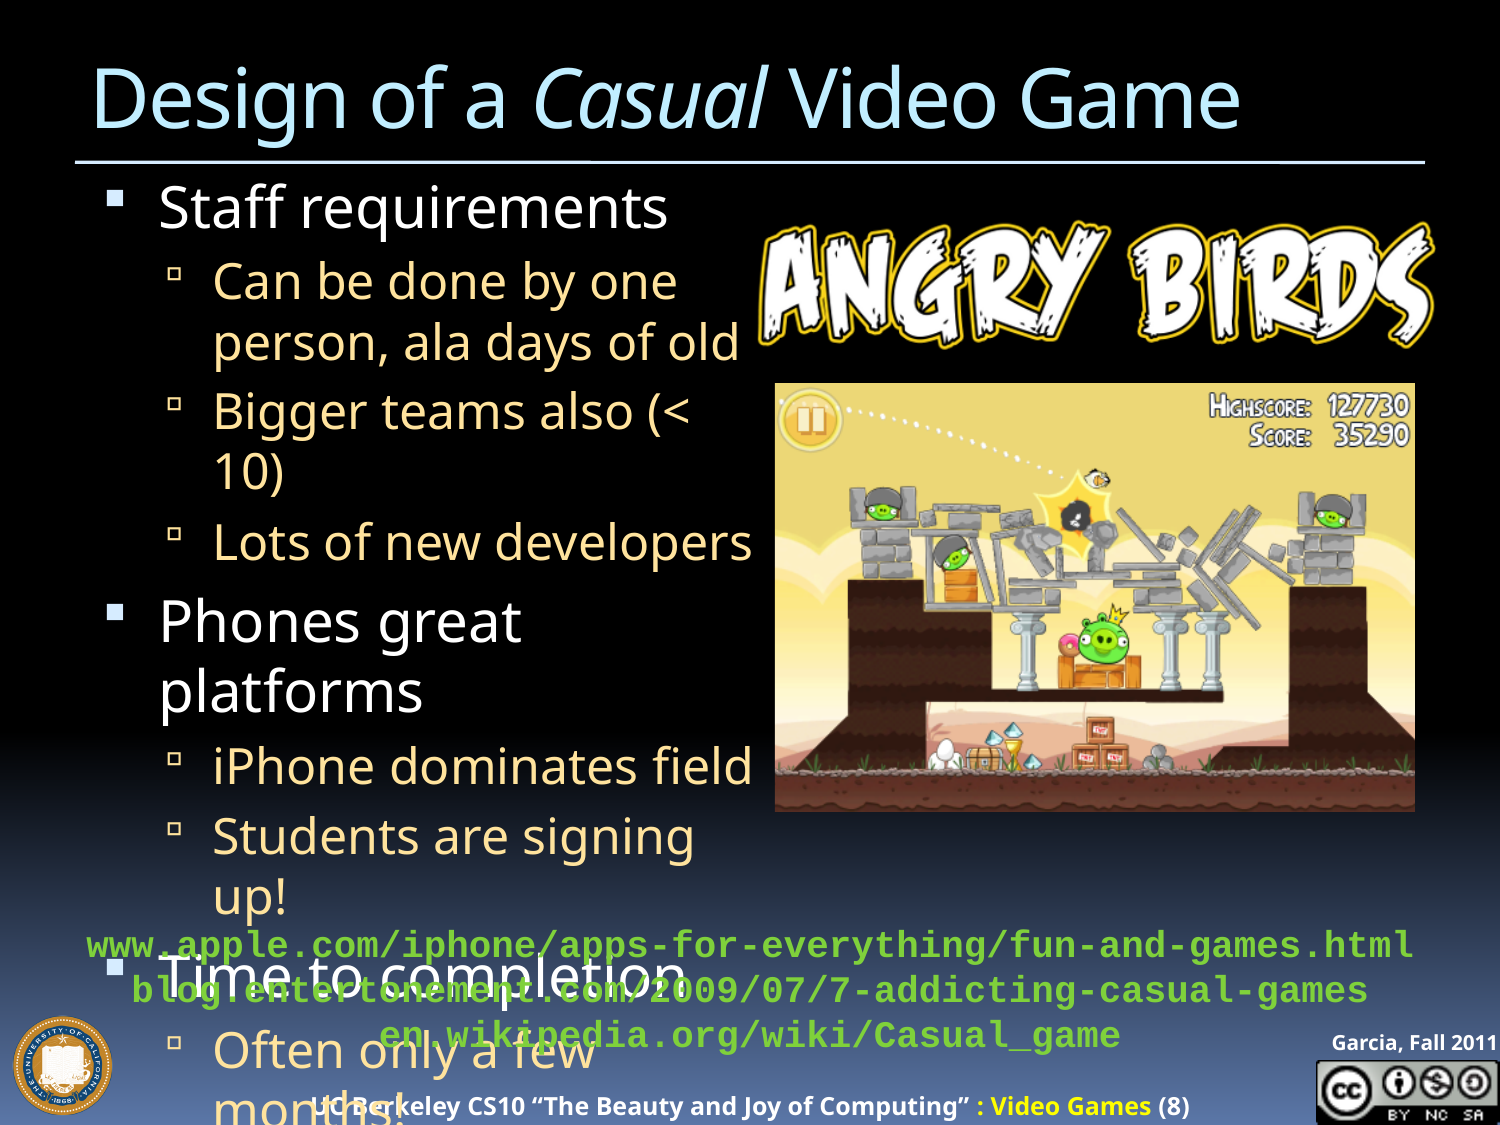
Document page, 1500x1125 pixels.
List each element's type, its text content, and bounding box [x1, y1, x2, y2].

title Design of a Casual Video Game [75, 37, 1425, 163]
picture [12, 1063, 113, 1116]
picture [1316, 1063, 1500, 1125]
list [774, 383, 1416, 813]
list Staff requirements Can be done by one person, ala days of old Bigger teams also (< 10) Lots of new developers Phones great platforms iPhone dominates field Students are signing up! Time to completion Often only a few months! [75, 163, 776, 912]
picture [749, 212, 1443, 368]
text_box www.apple.com/iphone/apps-for-everything/fun-and-games.html blog.entertonement.com/2009/07/7-addicting-casual-games en.wikipedia.org/wiki/Casual_game [0, 912, 1500, 1063]
